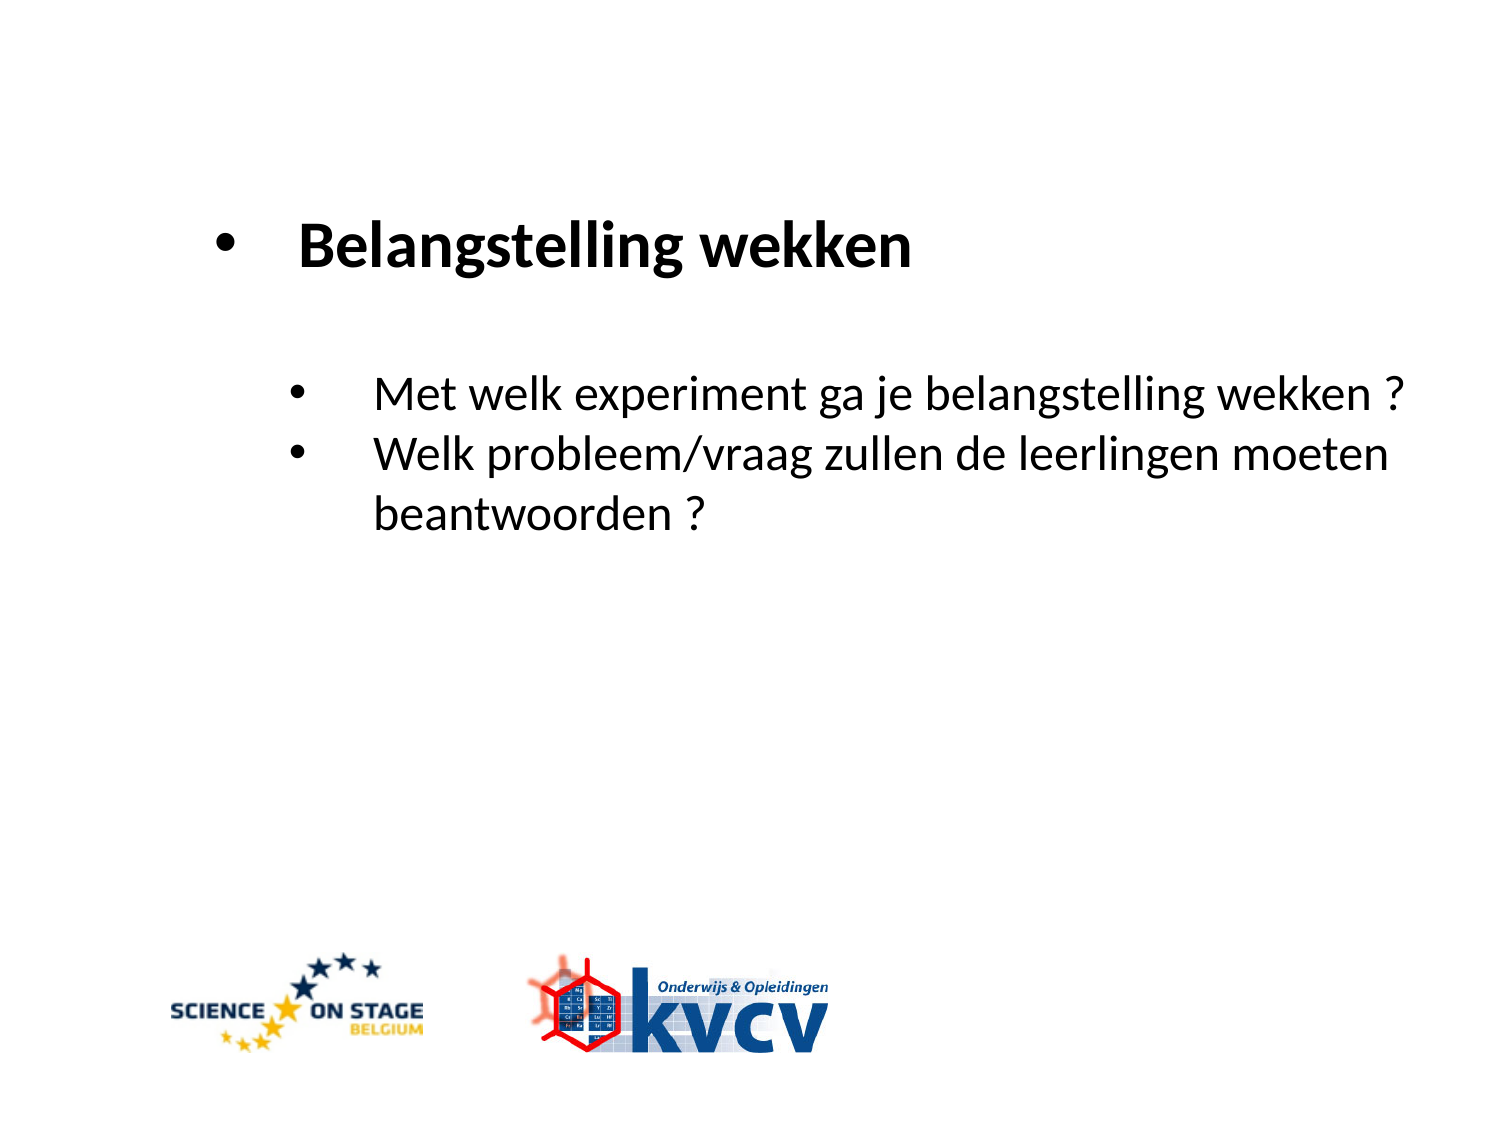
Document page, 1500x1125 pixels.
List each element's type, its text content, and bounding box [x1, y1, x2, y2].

picture [525, 952, 828, 1053]
text_box Belangstelling wekken Met welk experiment ga je belangstelling wekken ? Welk probleem/vraag zullen de leerlingen moeten beantwoorden ? [123, 113, 1471, 699]
picture [170, 952, 423, 1053]
